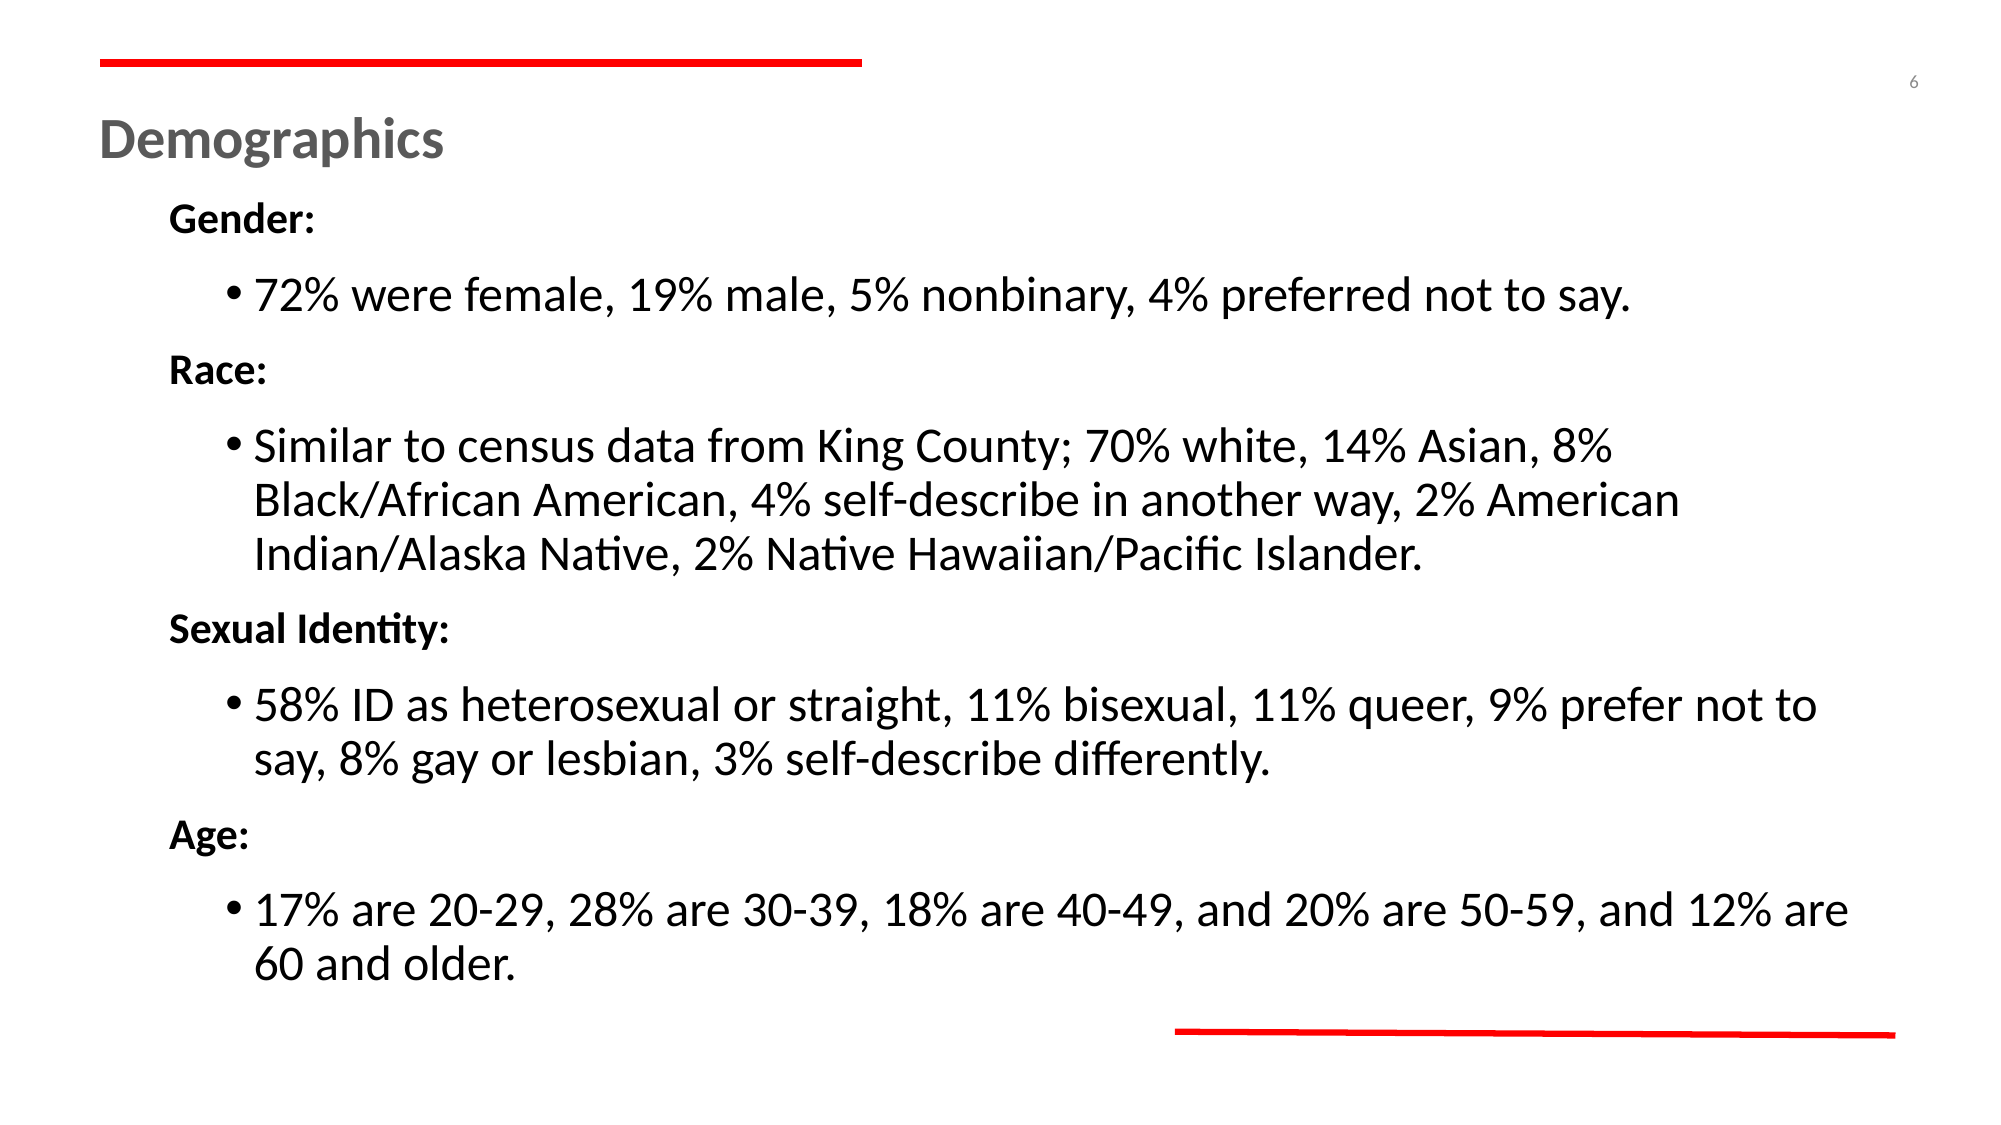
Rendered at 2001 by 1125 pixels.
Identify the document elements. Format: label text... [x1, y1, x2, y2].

title Demographics [84, 91, 510, 189]
slide_number 6 [1894, 40, 1970, 122]
list Gender: 72% were female, 19% male, 5% nonbinary, 4% preferred not to say. Race: Similar to census data from King County; 70% white, 14% Asian, 8% Black/African American, 4% self-describe in another way, 2% American Indian/Alaska Native, 2% Native Hawaiian/Pacific Islander. Sexual Identity: 58% ID as heterosexual or straight, 11% bisexual, 11% queer, 9% prefer not to say, 8% gay or lesbian, 3% self-describe differently. Age: 17% are 20-29, 28% are 30-39, 18% are 40-49, and 20% are 50-59, and 12% are 60 and older. [154, 188, 1895, 1024]
